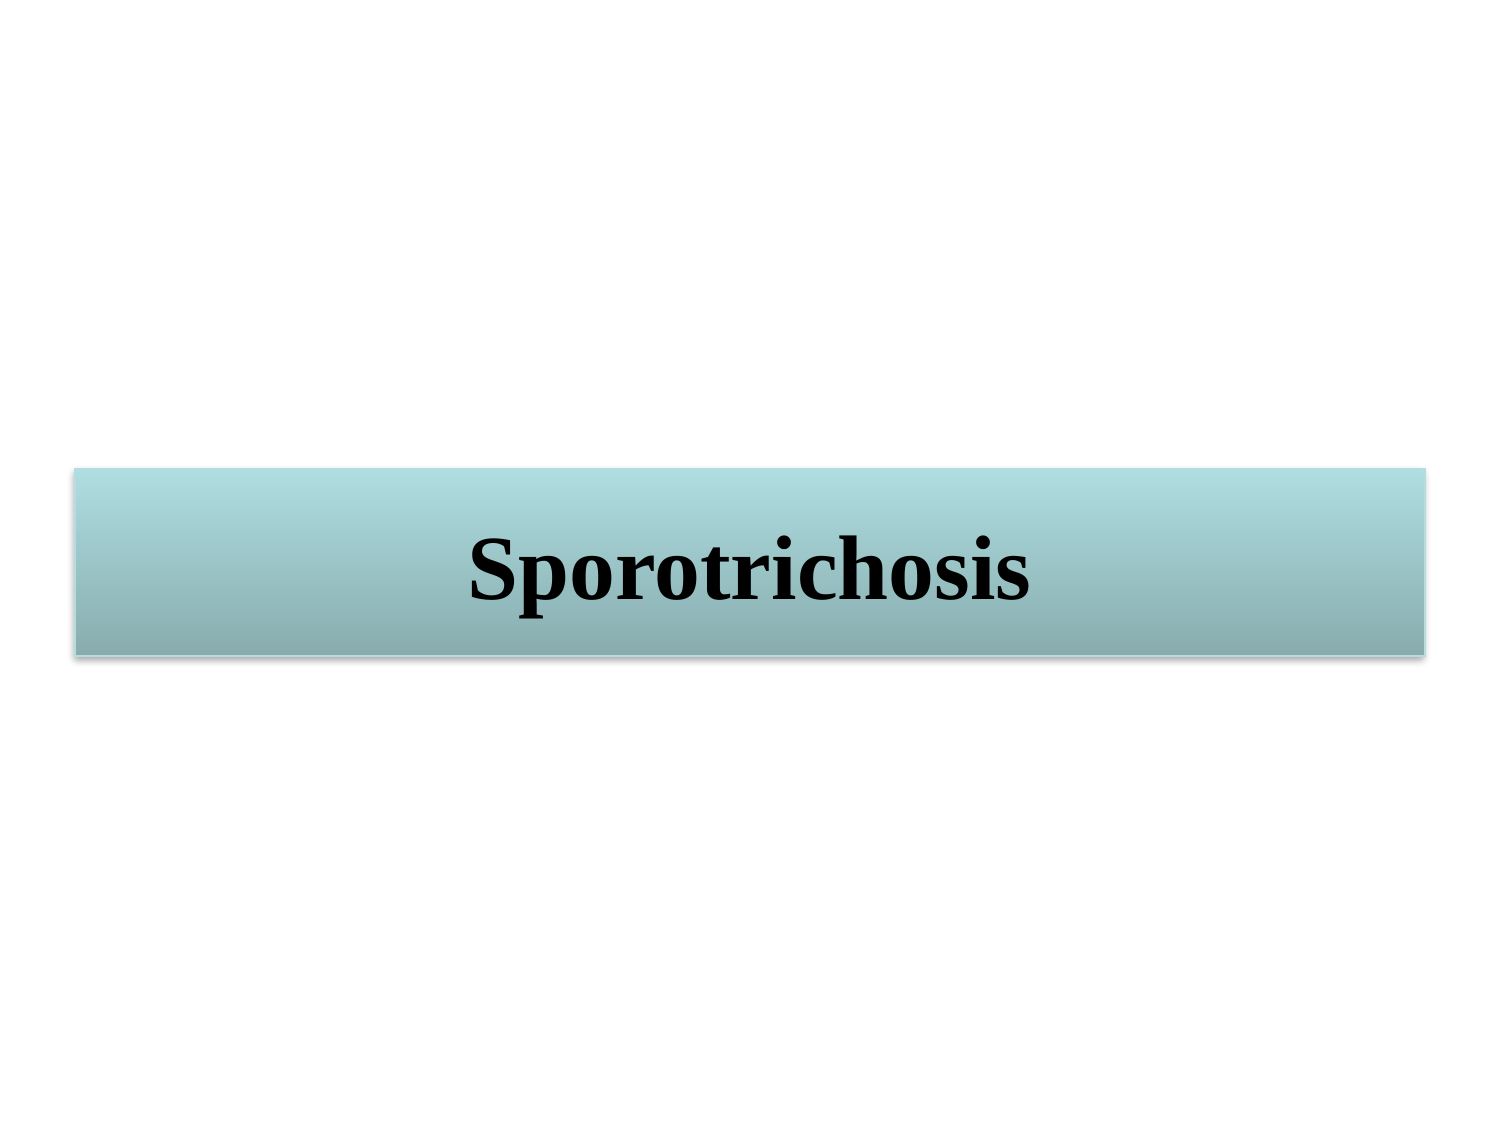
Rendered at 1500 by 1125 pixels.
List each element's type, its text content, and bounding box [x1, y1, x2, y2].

title Sporotrichosis [74, 468, 1426, 657]
